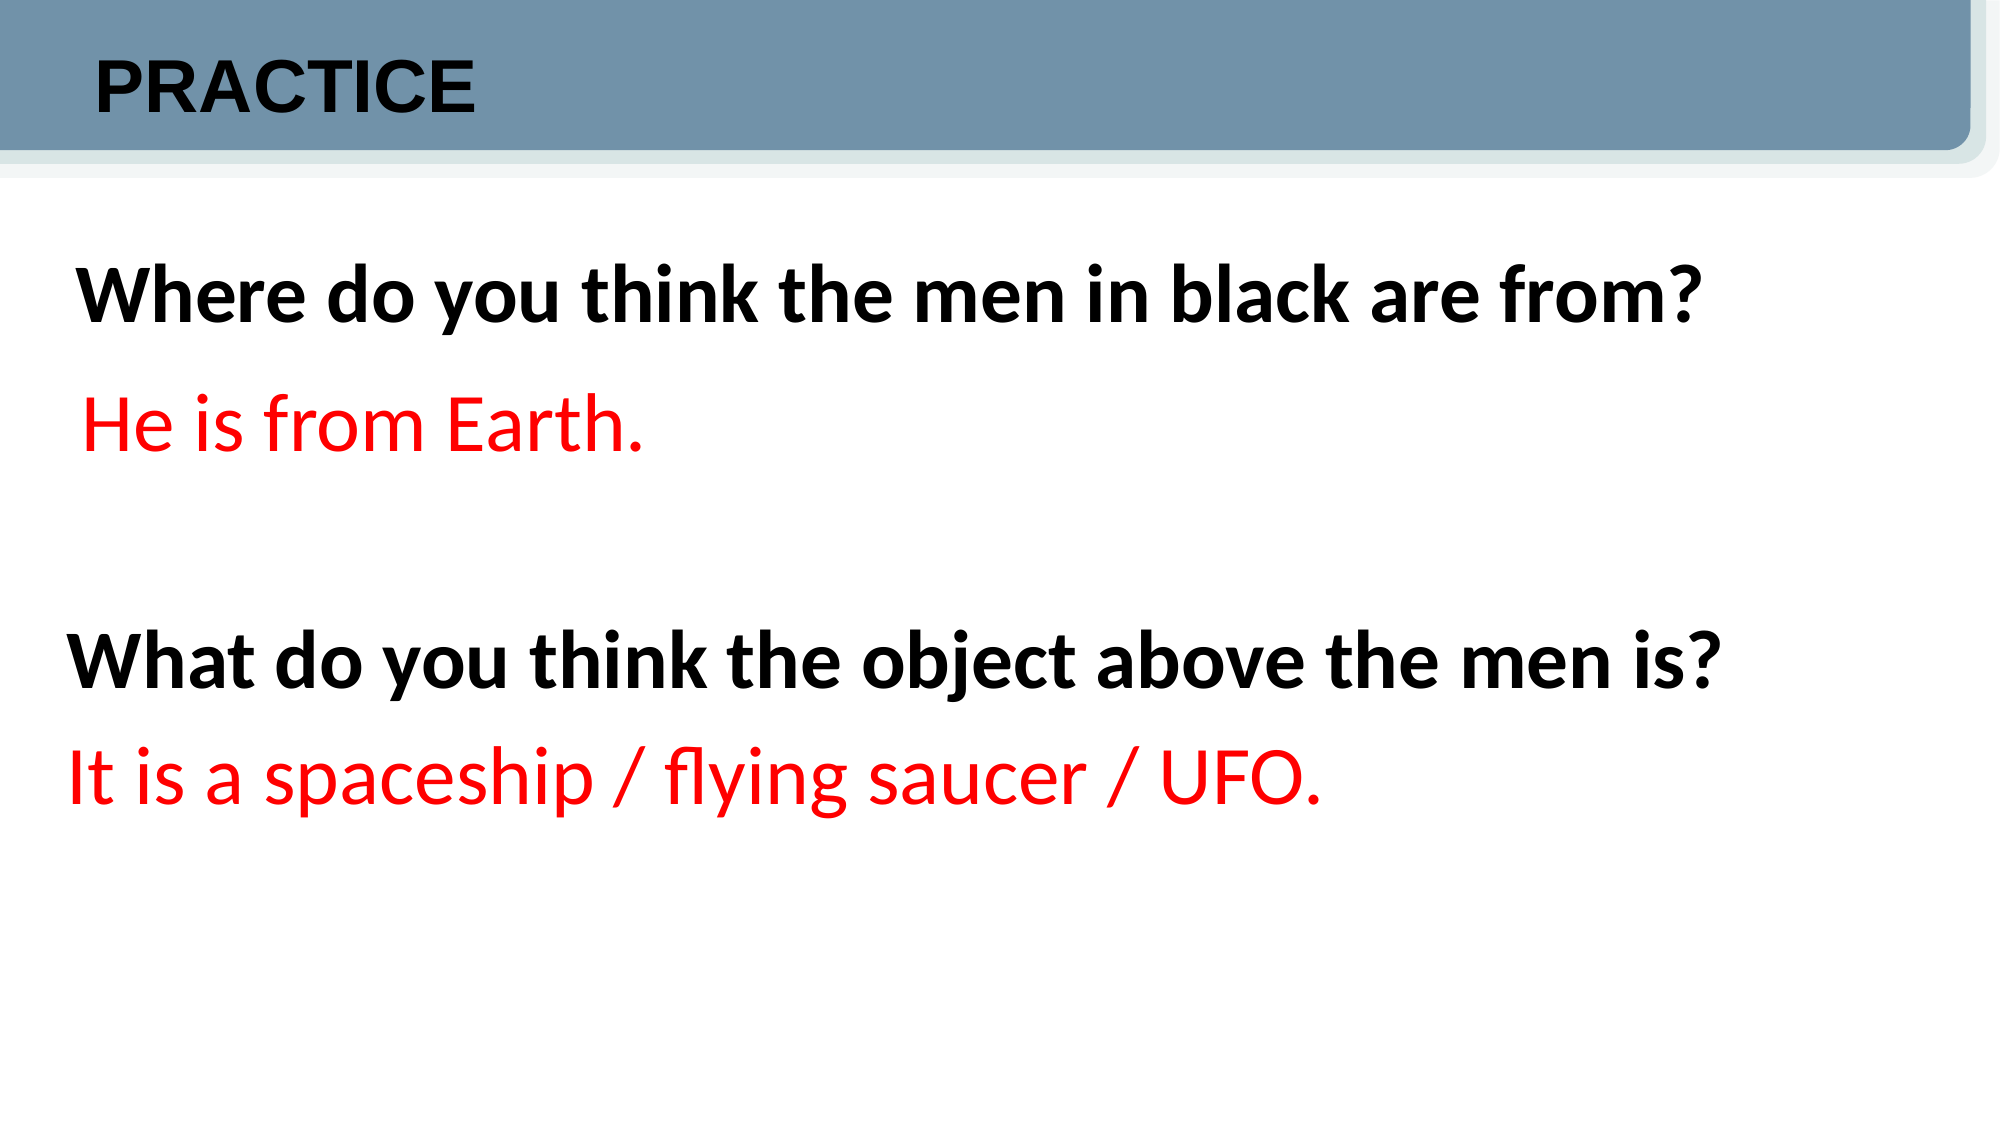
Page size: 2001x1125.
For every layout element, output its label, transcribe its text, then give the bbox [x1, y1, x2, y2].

text_box He is from Earth. [67, 360, 1986, 476]
text_box What do you think the object above the men is? [52, 597, 1764, 713]
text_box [0, 0, 2000, 178]
text_box Where do you think the men in black are from? [41, 231, 1824, 347]
text_box It is a spaceship / flying saucer / UFO. [52, 713, 1814, 829]
